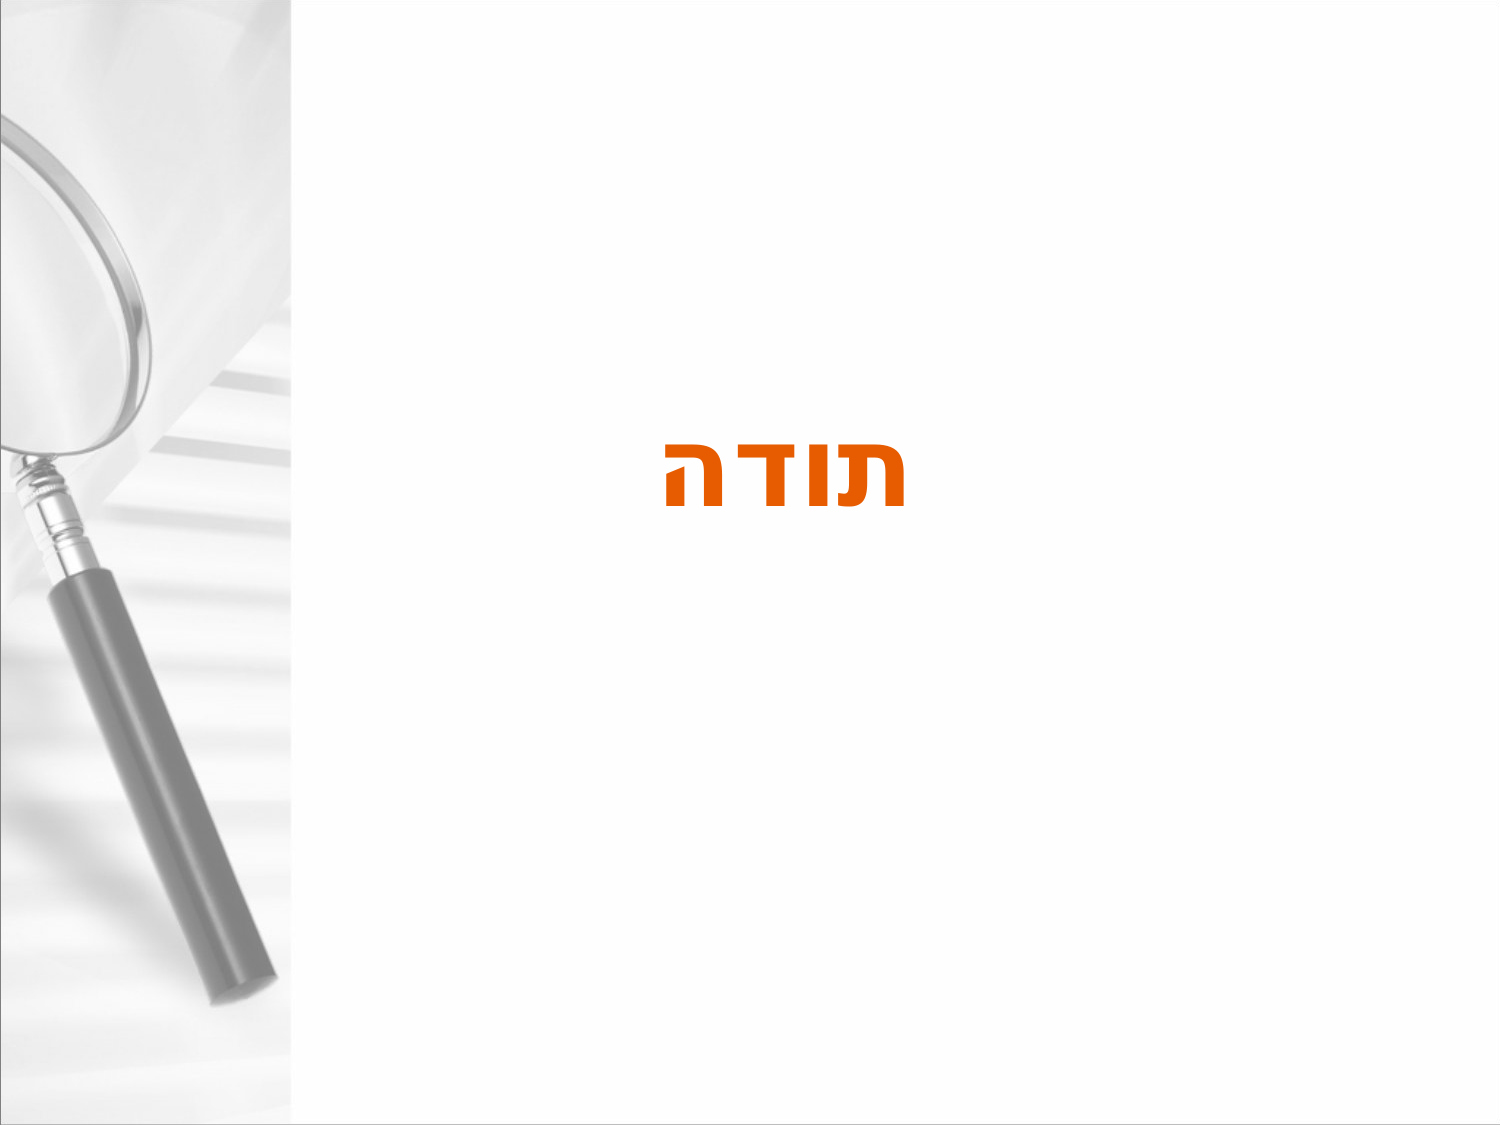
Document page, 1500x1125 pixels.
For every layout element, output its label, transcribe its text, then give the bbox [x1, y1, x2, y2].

list תודה [147, 338, 1423, 585]
